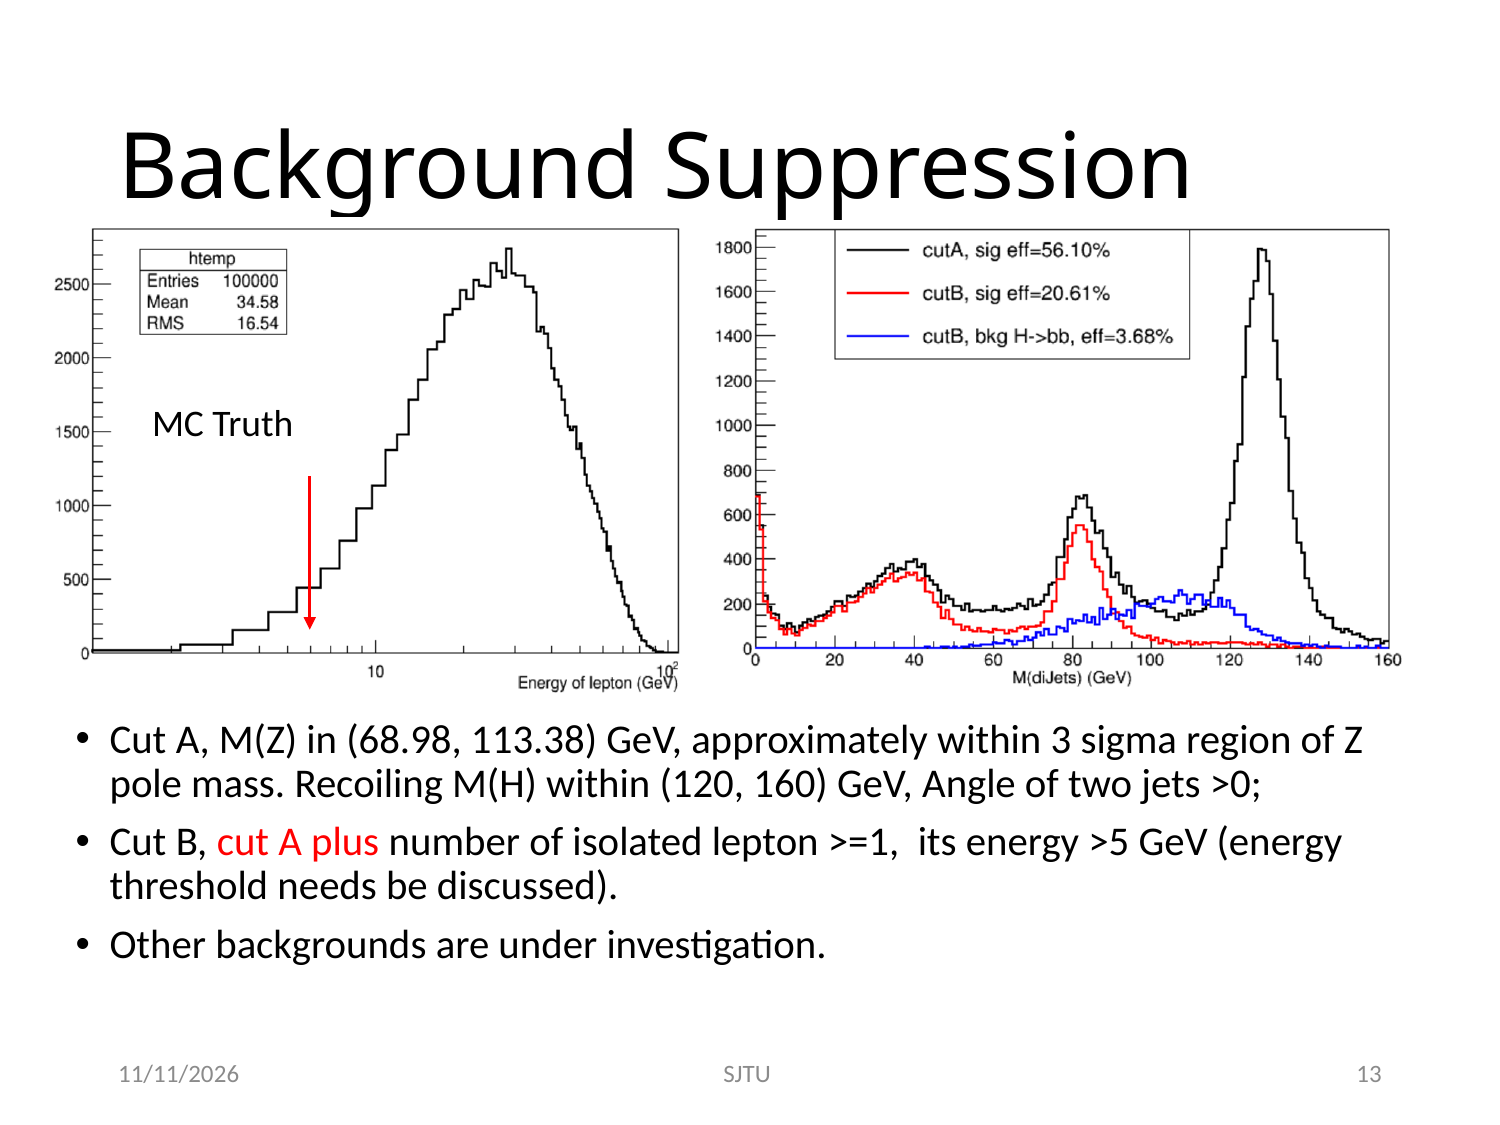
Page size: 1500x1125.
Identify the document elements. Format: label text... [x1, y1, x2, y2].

slide_number 13 [1059, 1042, 1397, 1103]
picture [702, 222, 1405, 689]
title Background Suppression [103, 59, 1397, 278]
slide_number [103, 1042, 441, 1103]
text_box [41, 217, 687, 695]
footer SJTU [496, 1042, 1004, 1103]
list Cut A, M(Z) in (68.98, 113.38) GeV, approximately within 3 sigma region of Z pole mass. Recoiling M(H) within (120, 160) GeV, Angle of two jets >0; Cut B, cut A plus number of isolated lepton >=1, its energy >5 GeV (energy threshold needs be discussed). Other backgrounds are under investigation. [60, 710, 1382, 1003]
